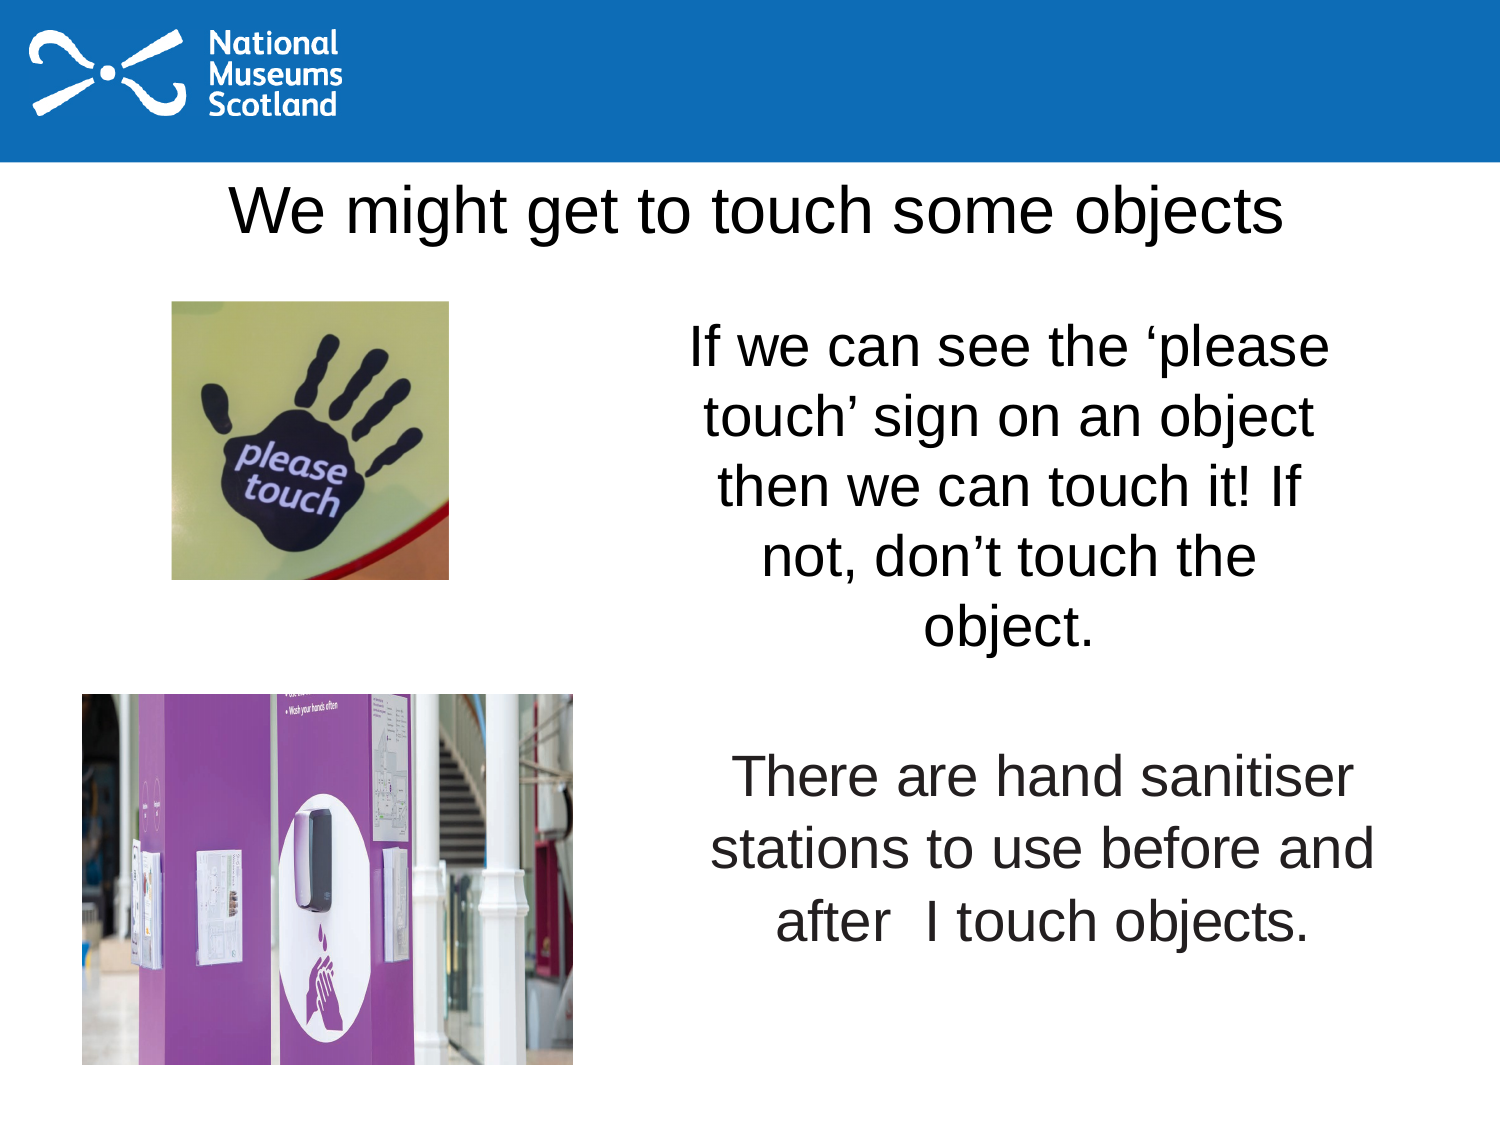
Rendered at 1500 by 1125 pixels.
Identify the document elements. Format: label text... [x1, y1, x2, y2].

picture [170, 301, 450, 580]
picture [29, 29, 342, 116]
title We might get to touch some objects [82, 113, 1433, 302]
picture [81, 693, 574, 1066]
text_box If we can see the ‘please touch’ sign on an object then we can touch it! If not, don’t touch the object. [655, 301, 1365, 666]
text_box There are hand sanitiser stations to use before and after I touch objects. [667, 727, 1418, 961]
